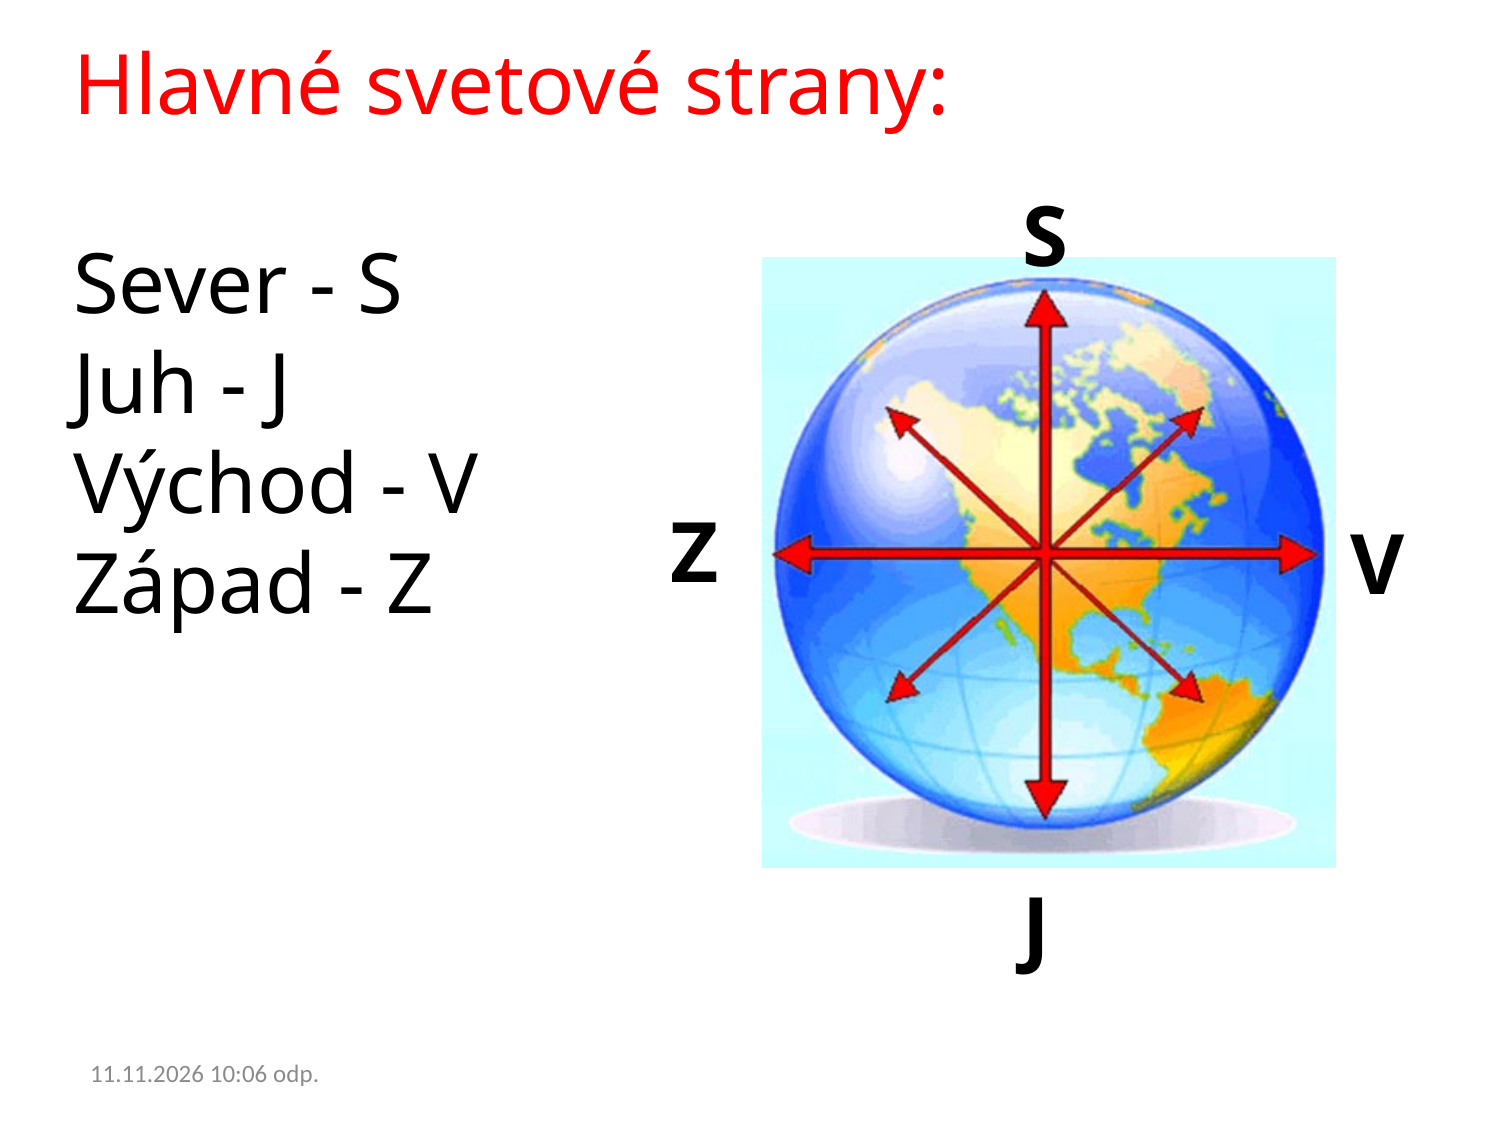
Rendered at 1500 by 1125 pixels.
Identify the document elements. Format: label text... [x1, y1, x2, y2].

text_box V [1341, 503, 1442, 619]
text_box J [1007, 877, 1114, 982]
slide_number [75, 1042, 425, 1103]
picture [761, 257, 1337, 868]
text_box S [1007, 175, 1114, 256]
text_box Z [656, 492, 756, 607]
text_box Hlavné svetové strany: Sever - S Juh - J Východ - V Západ - Z [58, 23, 1500, 638]
